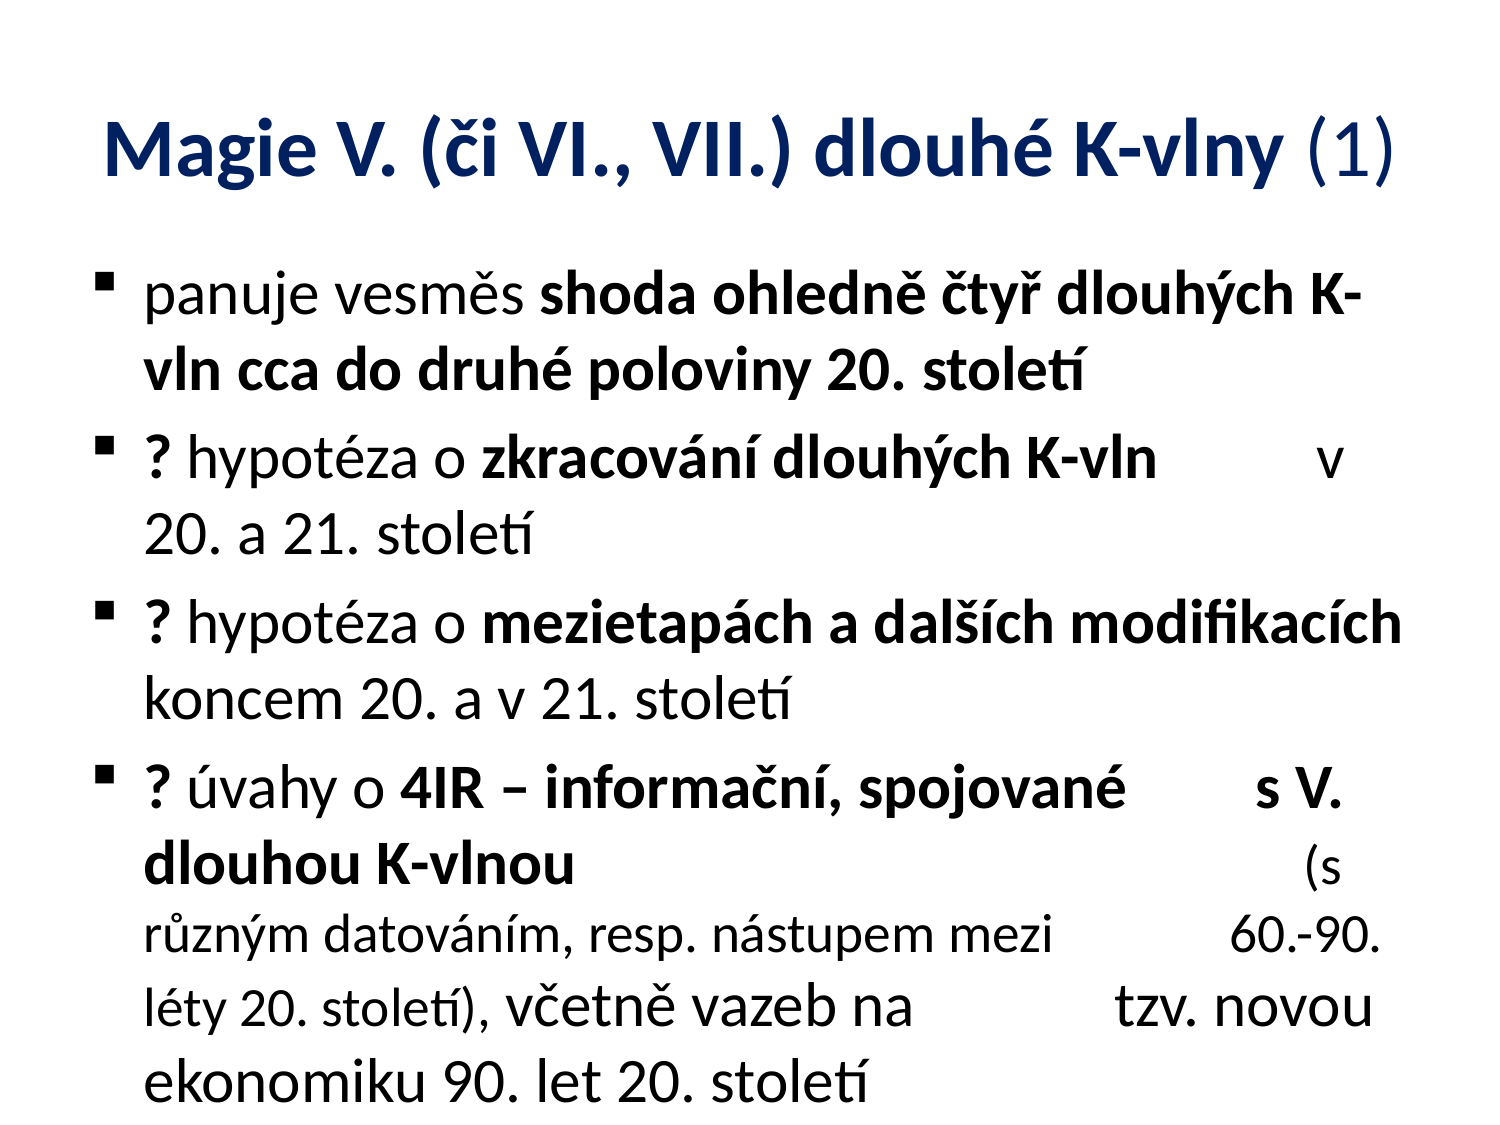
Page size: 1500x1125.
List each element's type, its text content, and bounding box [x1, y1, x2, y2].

list panuje vesměs shoda ohledně čtyř dlouhých K-vln cca do druhé poloviny 20. století ? hypotéza o zkracování dlouhých K-vln v 20. a 21. století ? hypotéza o mezietapách a dalších modifikacích koncem 20. a v 21. století ? úvahy o 4IR – informační, spojované s V. dlouhou K-vlnou (s různým datováním, resp. nástupem mezi 60.-90. léty 20. století), včetně vazeb na tzv. novou ekonomiku 90. let 20. století [75, 243, 1425, 1125]
title Magie V. (či VI., VII.) dlouhé K-vlny (1) [75, 66, 1425, 220]
